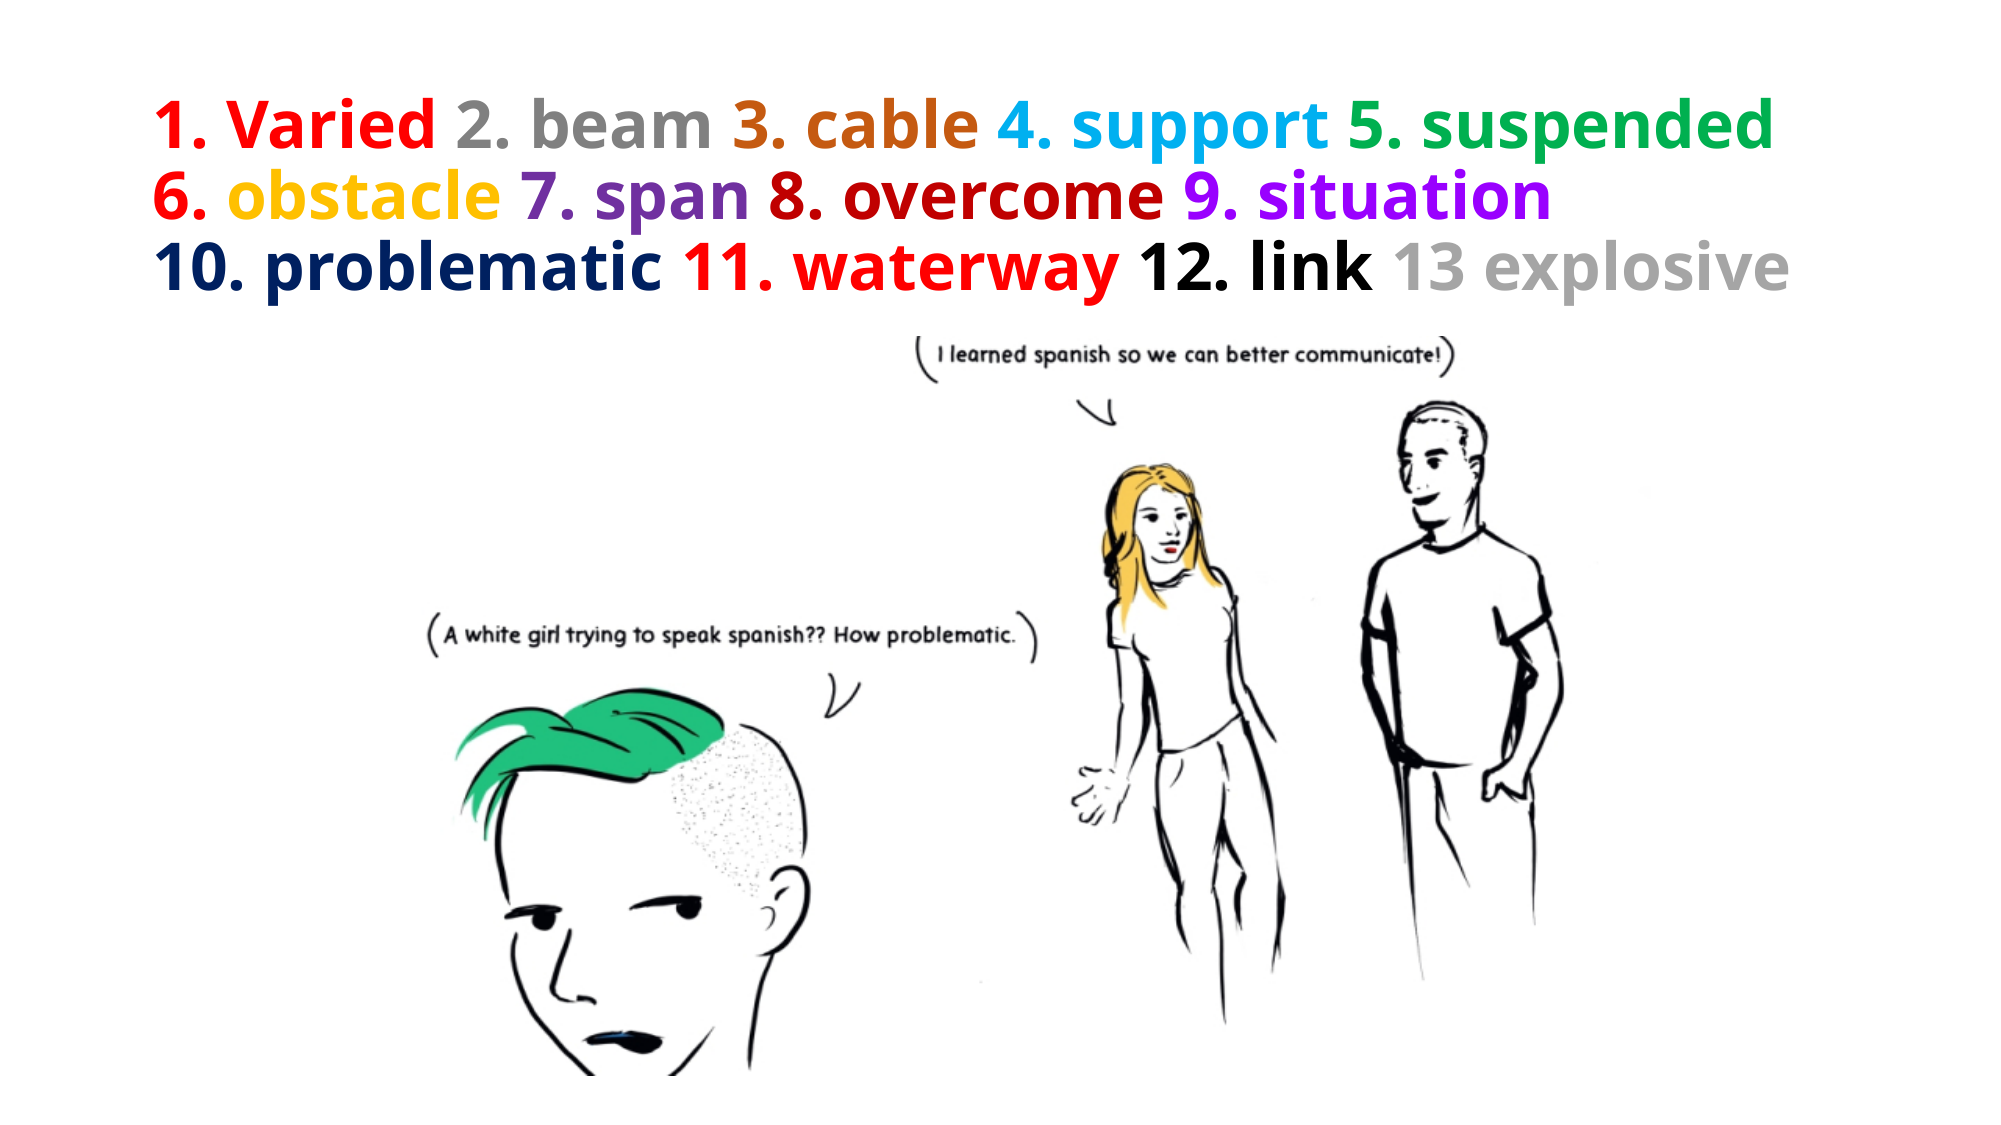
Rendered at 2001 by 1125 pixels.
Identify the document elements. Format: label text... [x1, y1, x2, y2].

picture [289, 336, 1711, 1076]
title 1. Varied 2. beam 3. cable 4. support 5. suspended 6. obstacle 7. span 8. overcome 9. situation 10. problematic 11. waterway 12. link 13 explosive [137, 59, 1863, 337]
